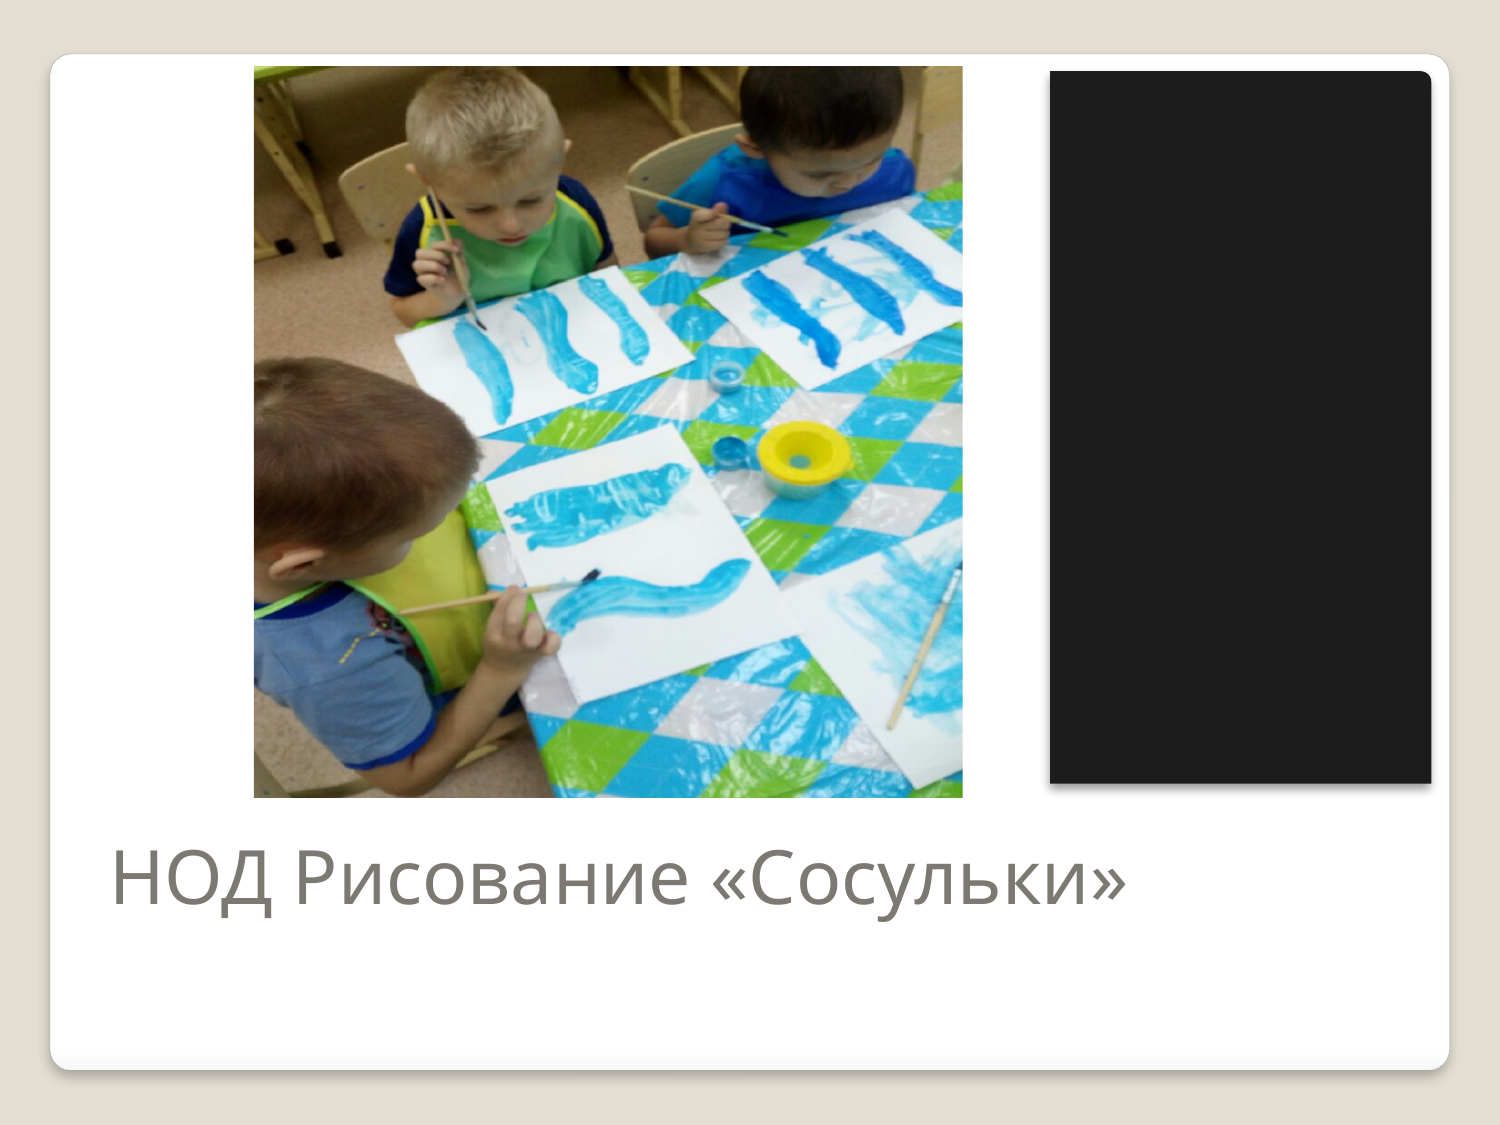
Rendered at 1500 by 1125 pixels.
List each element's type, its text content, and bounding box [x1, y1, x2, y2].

picture [253, 66, 963, 798]
title НОД Рисование «Сосульки» [75, 822, 1425, 995]
